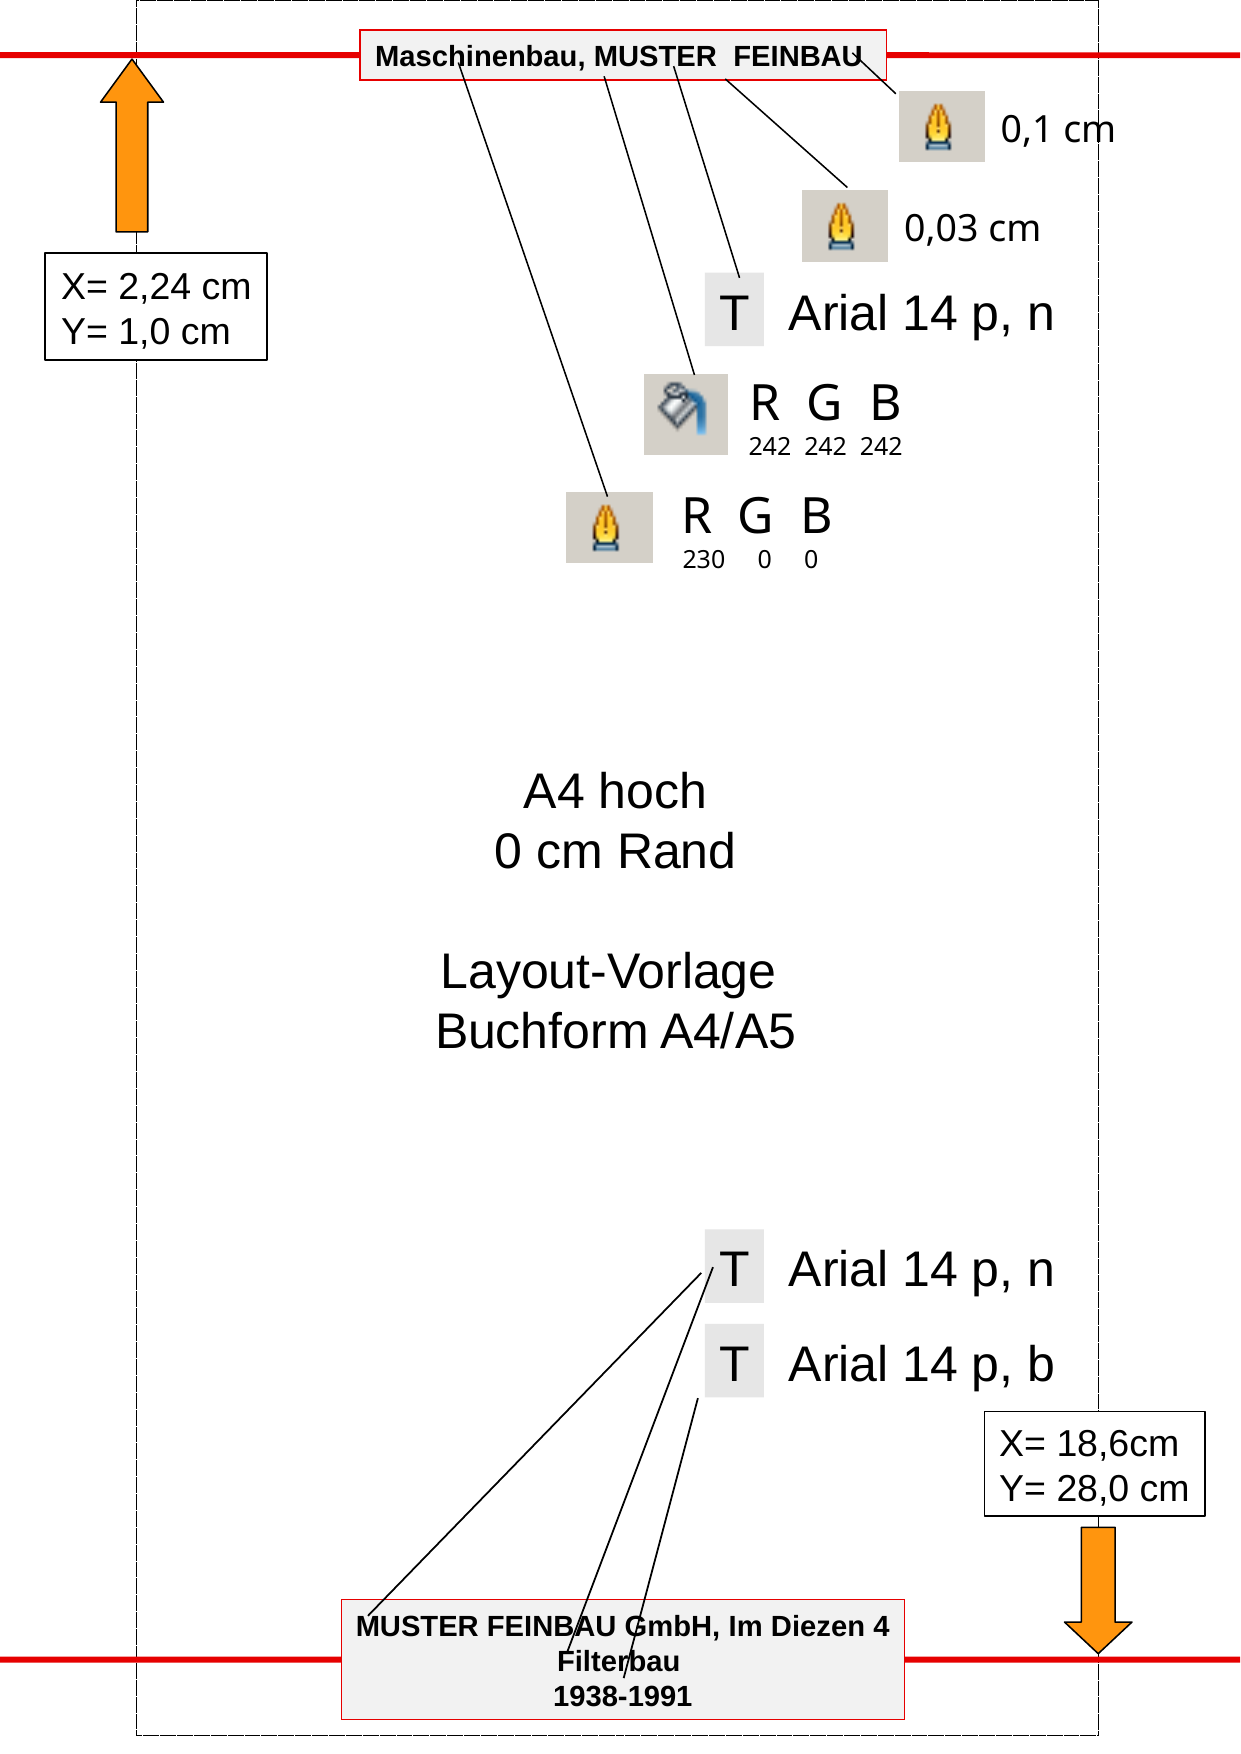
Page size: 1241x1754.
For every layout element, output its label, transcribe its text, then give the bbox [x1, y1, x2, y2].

text_box [1081, 1527, 1116, 1598]
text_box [704, 1323, 1084, 1398]
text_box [704, 1229, 1084, 1304]
text_box X= 18,6cm Y= 28,0 cm [984, 1411, 1205, 1517]
text_box [135, 89, 1099, 1598]
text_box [566, 475, 863, 580]
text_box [899, 91, 1146, 163]
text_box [644, 362, 930, 467]
text_box [135, 1730, 1099, 1736]
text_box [0, 1599, 1241, 1722]
text_box [135, 0, 1099, 28]
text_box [0, 29, 1241, 82]
text_box A4 hoch 0 cm Rand Layout-Vorlage Buchform A4/A5 [423, 750, 808, 1067]
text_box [704, 272, 1084, 347]
text_box X= 2,24 cm Y= 1,0 cm [45, 253, 268, 360]
text_box [100, 89, 164, 232]
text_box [802, 190, 1073, 262]
